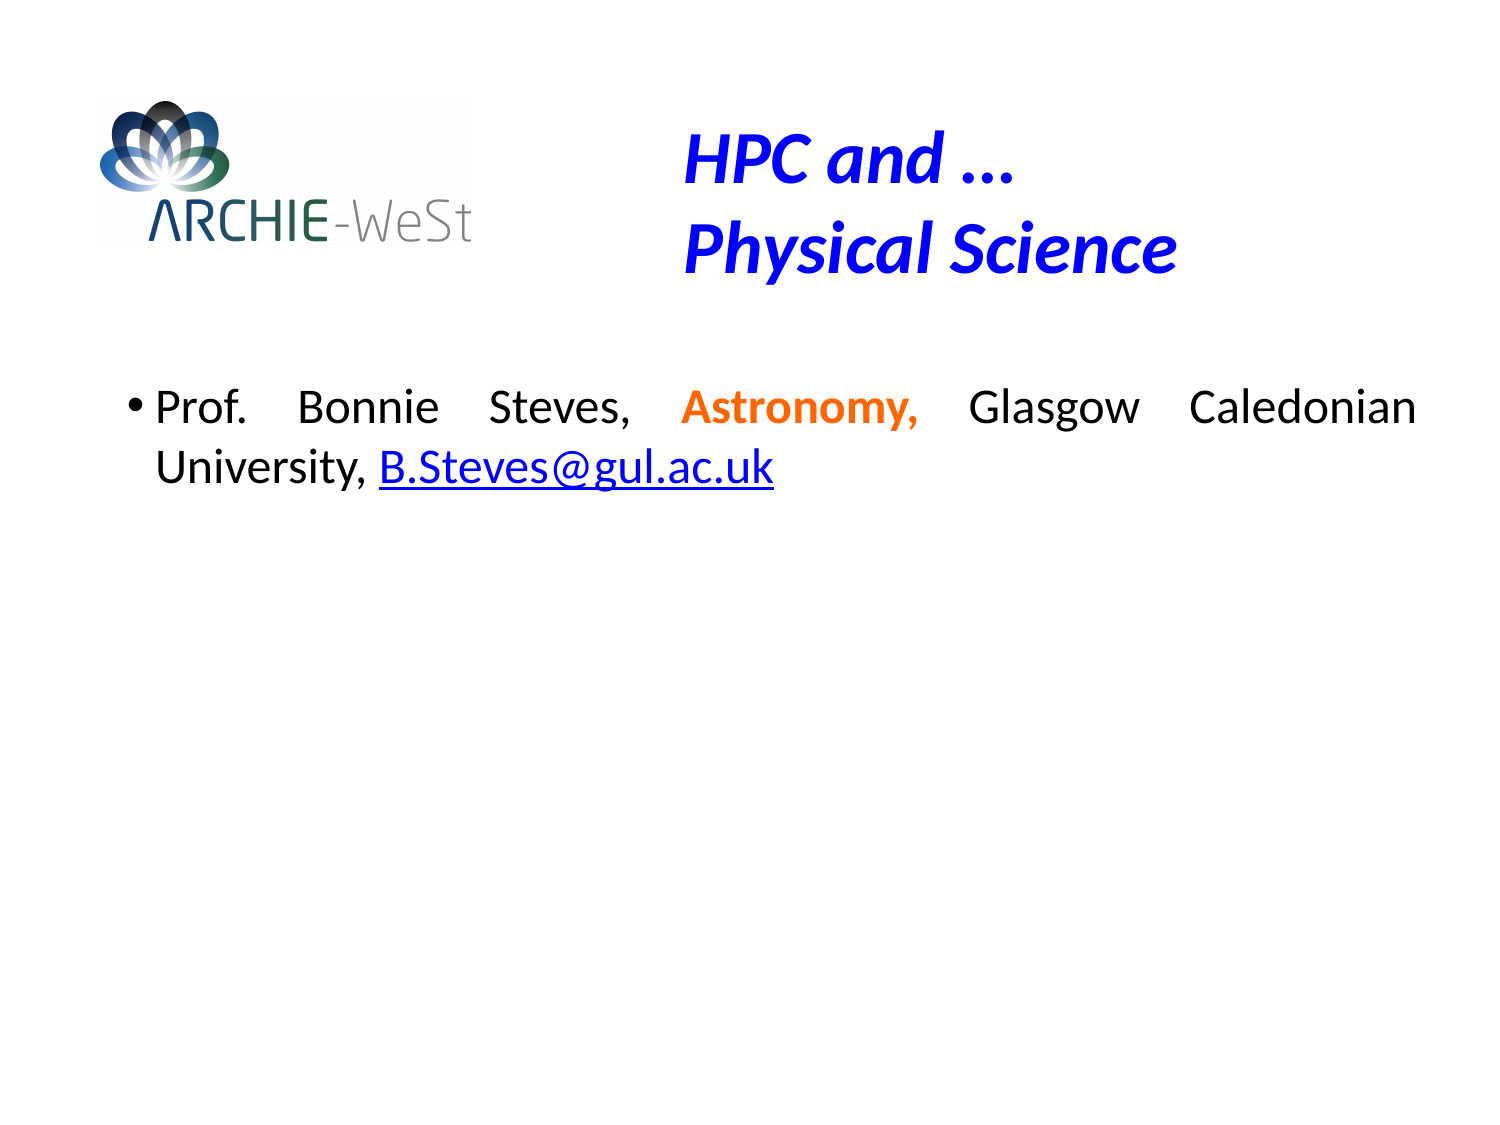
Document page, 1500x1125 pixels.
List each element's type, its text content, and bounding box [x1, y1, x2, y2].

text_box Prof. Bonnie Steves, Astronomy, Glasgow Caledonian University, B.Steves@gul.ac.uk [112, 366, 1432, 922]
text_box HPC and … Physical Science [669, 101, 1194, 296]
picture [99, 100, 471, 244]
